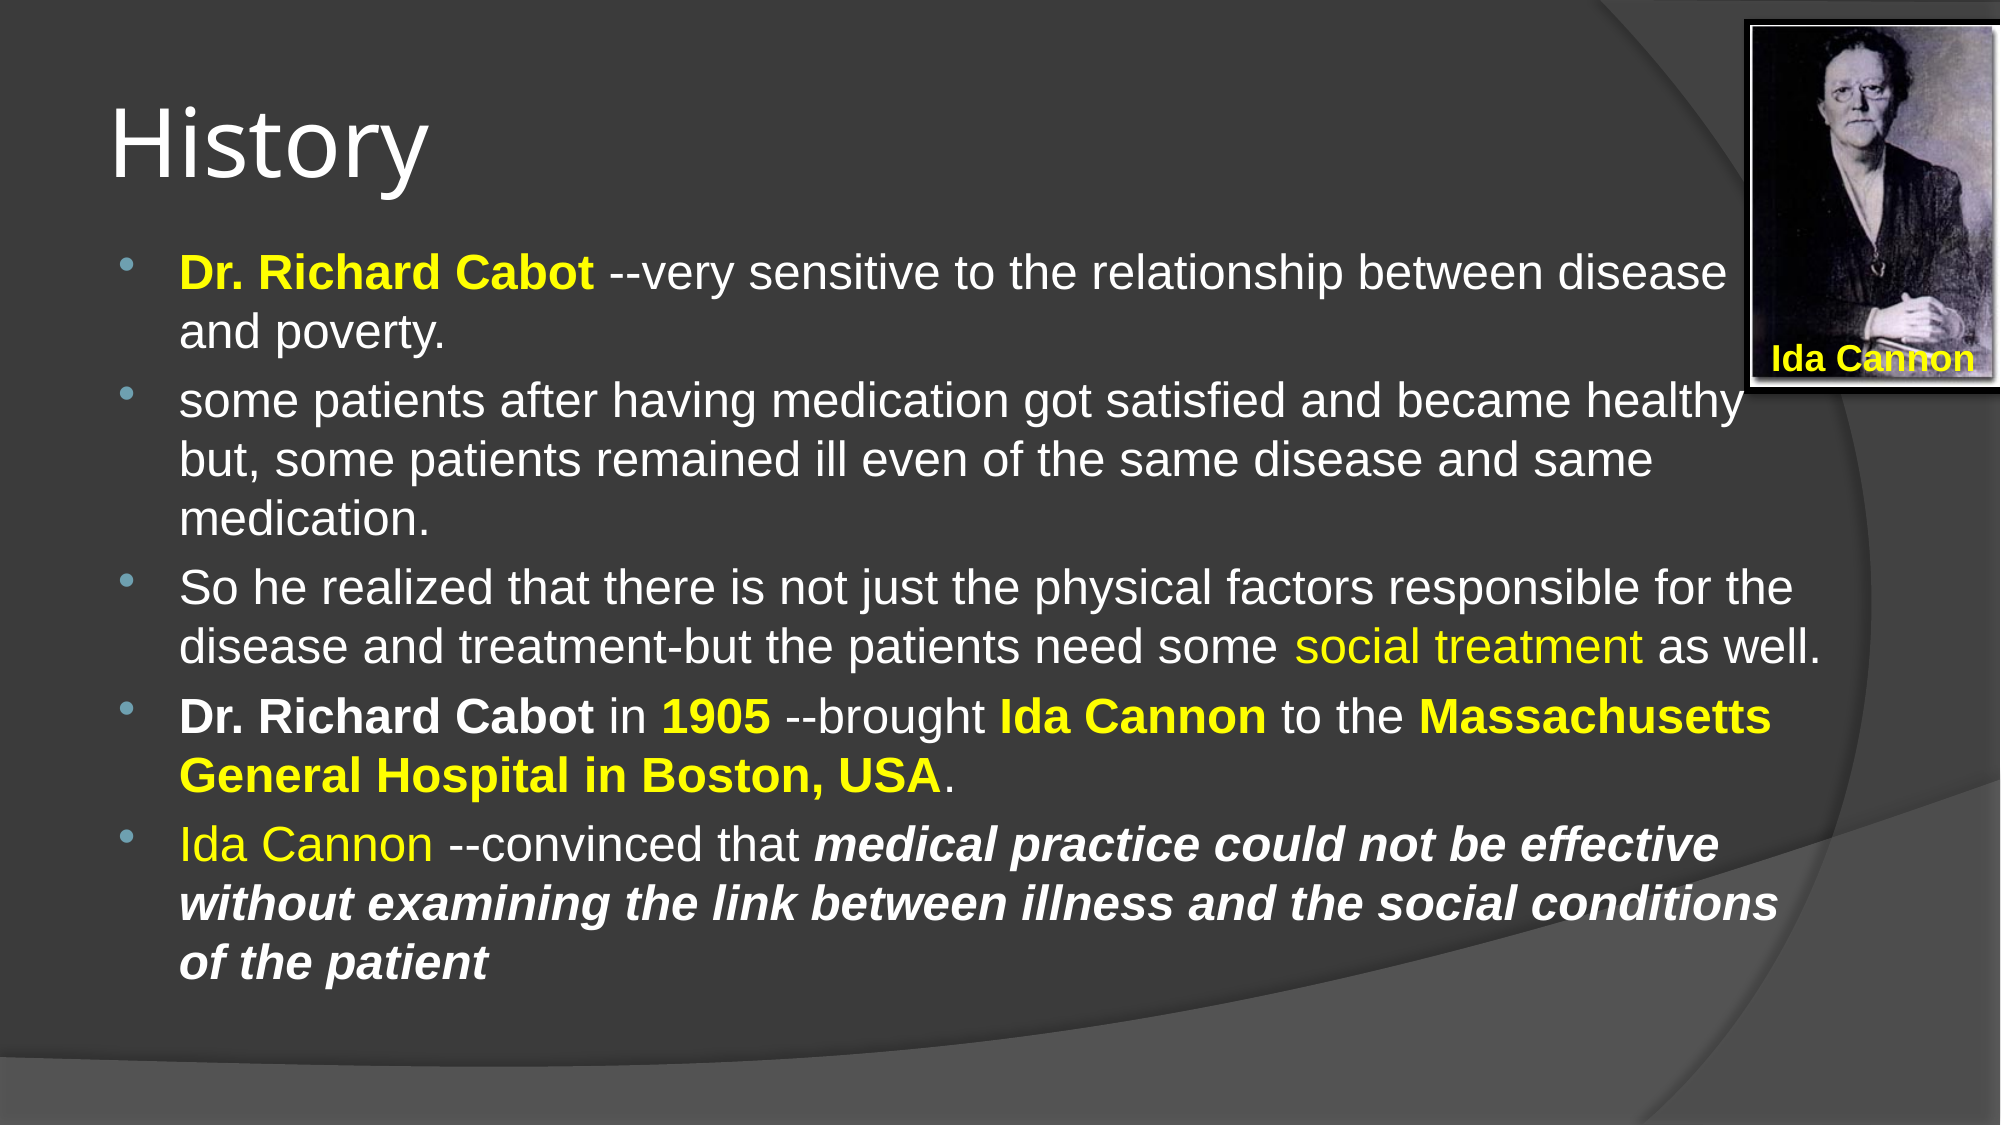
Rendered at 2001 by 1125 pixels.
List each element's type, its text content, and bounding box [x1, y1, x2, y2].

list Dr. Richard Cabot --very sensitive to the relationship between disease and poverty. some patients after having medication got satisfied and became healthy but, some patients remained ill even of the same disease and same medication. So he realized that there is not just the physical factors responsible for the disease and treatment-but the patients need some social treatment as well. Dr. Richard Cabot in 1905 --brought Ida Cannon to the Massachusetts General Hospital in Boston, USA. Ida Cannon --convinced that medical practice could not be effective without examining the link between illness and the social conditions of the patient [99, 232, 1838, 1005]
picture [1749, 24, 2000, 388]
title History [99, 45, 1734, 232]
